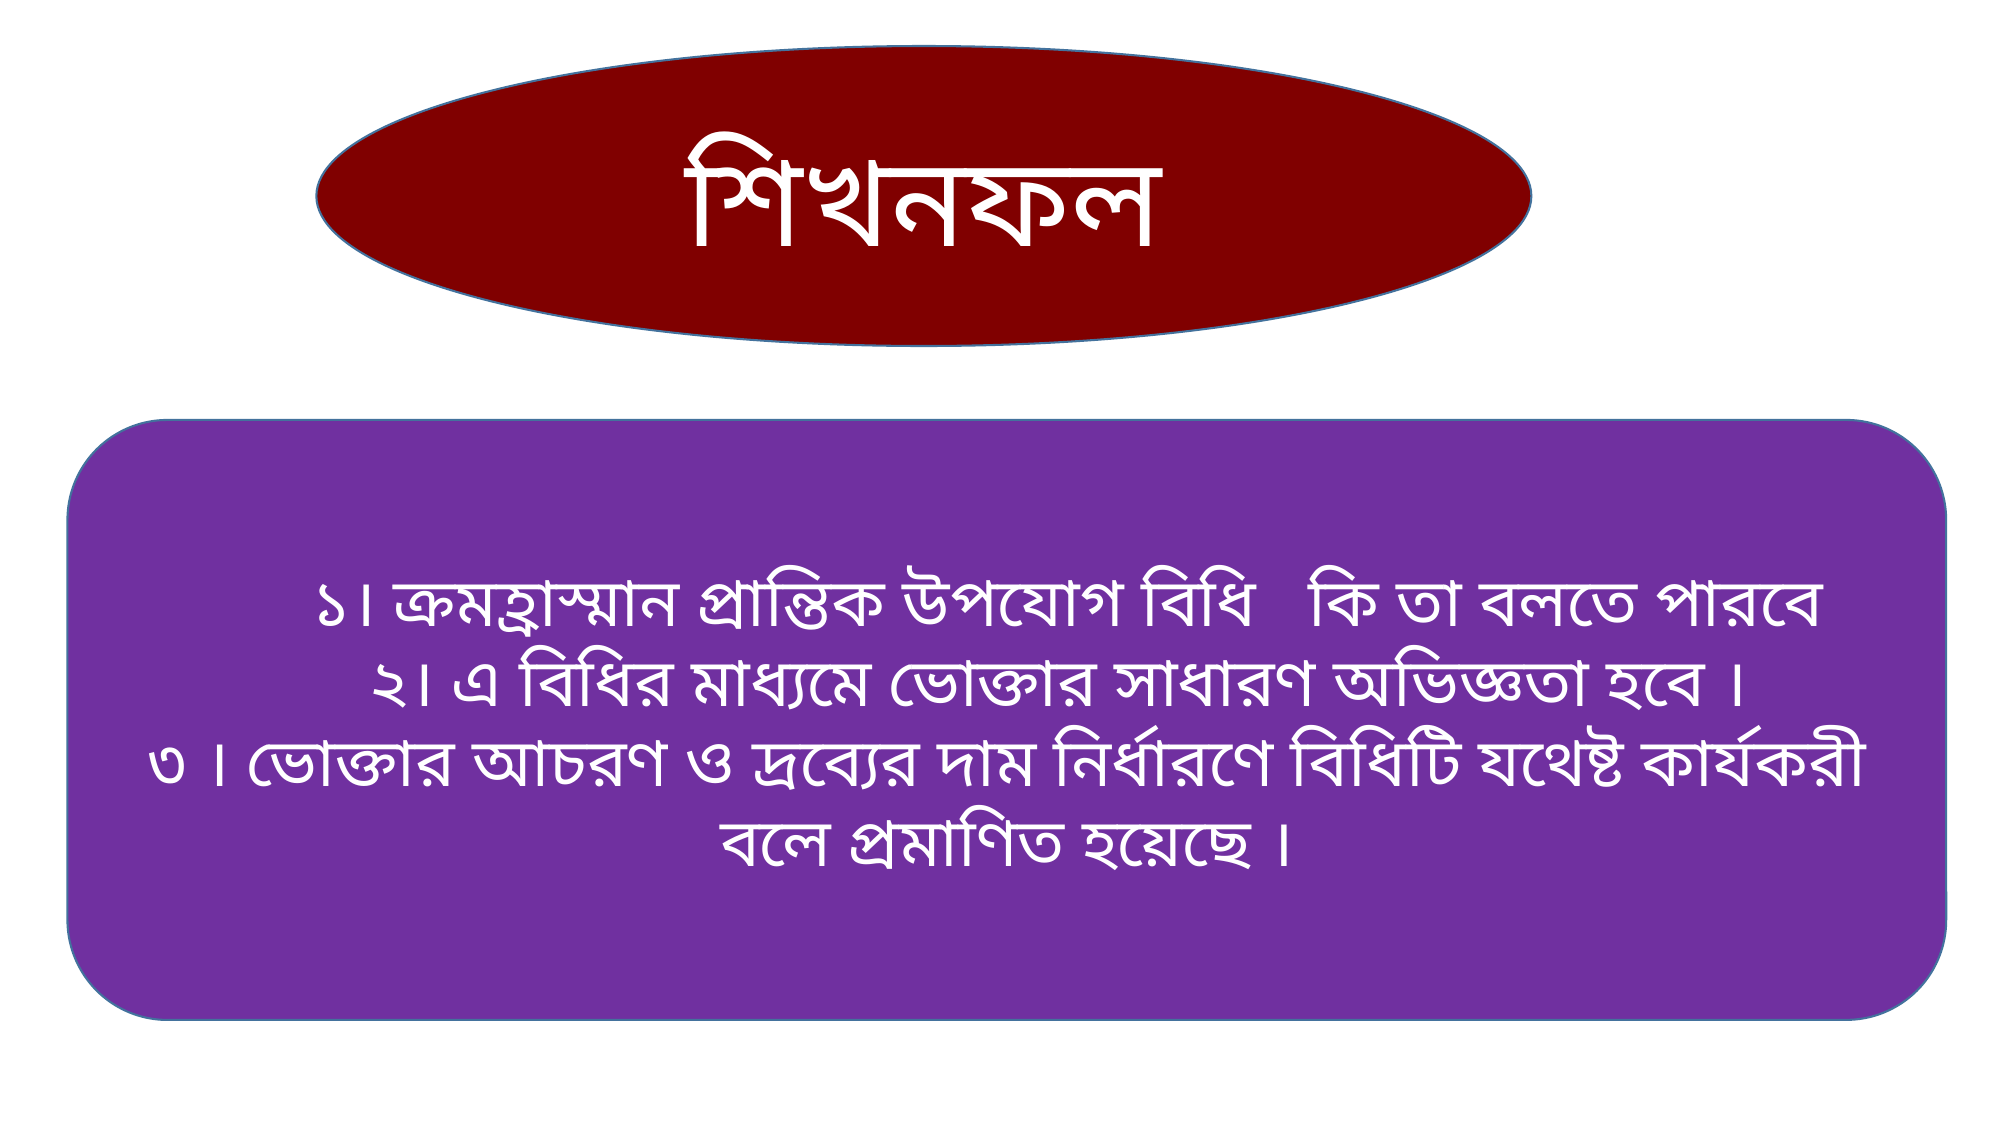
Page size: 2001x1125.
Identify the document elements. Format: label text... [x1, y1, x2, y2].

text_box শিখনফল [315, 44, 1533, 348]
text_box ১। ক্রমহ্রাস্মান প্রান্তিক উপযোগ বিধি কি তা বলতে পারবে ২। এ বিধির মাধ্যমে ভোক্তার সাধারণ অভিজ্ঞতা হবে । ৩ । ভোক্তার আচরণ ও দ্রব্যের দাম নির্ধারণে বিধিটি যথেষ্ট কার্যকরী বলে প্রমাণিত হয়েছে । [66, 418, 1948, 1021]
